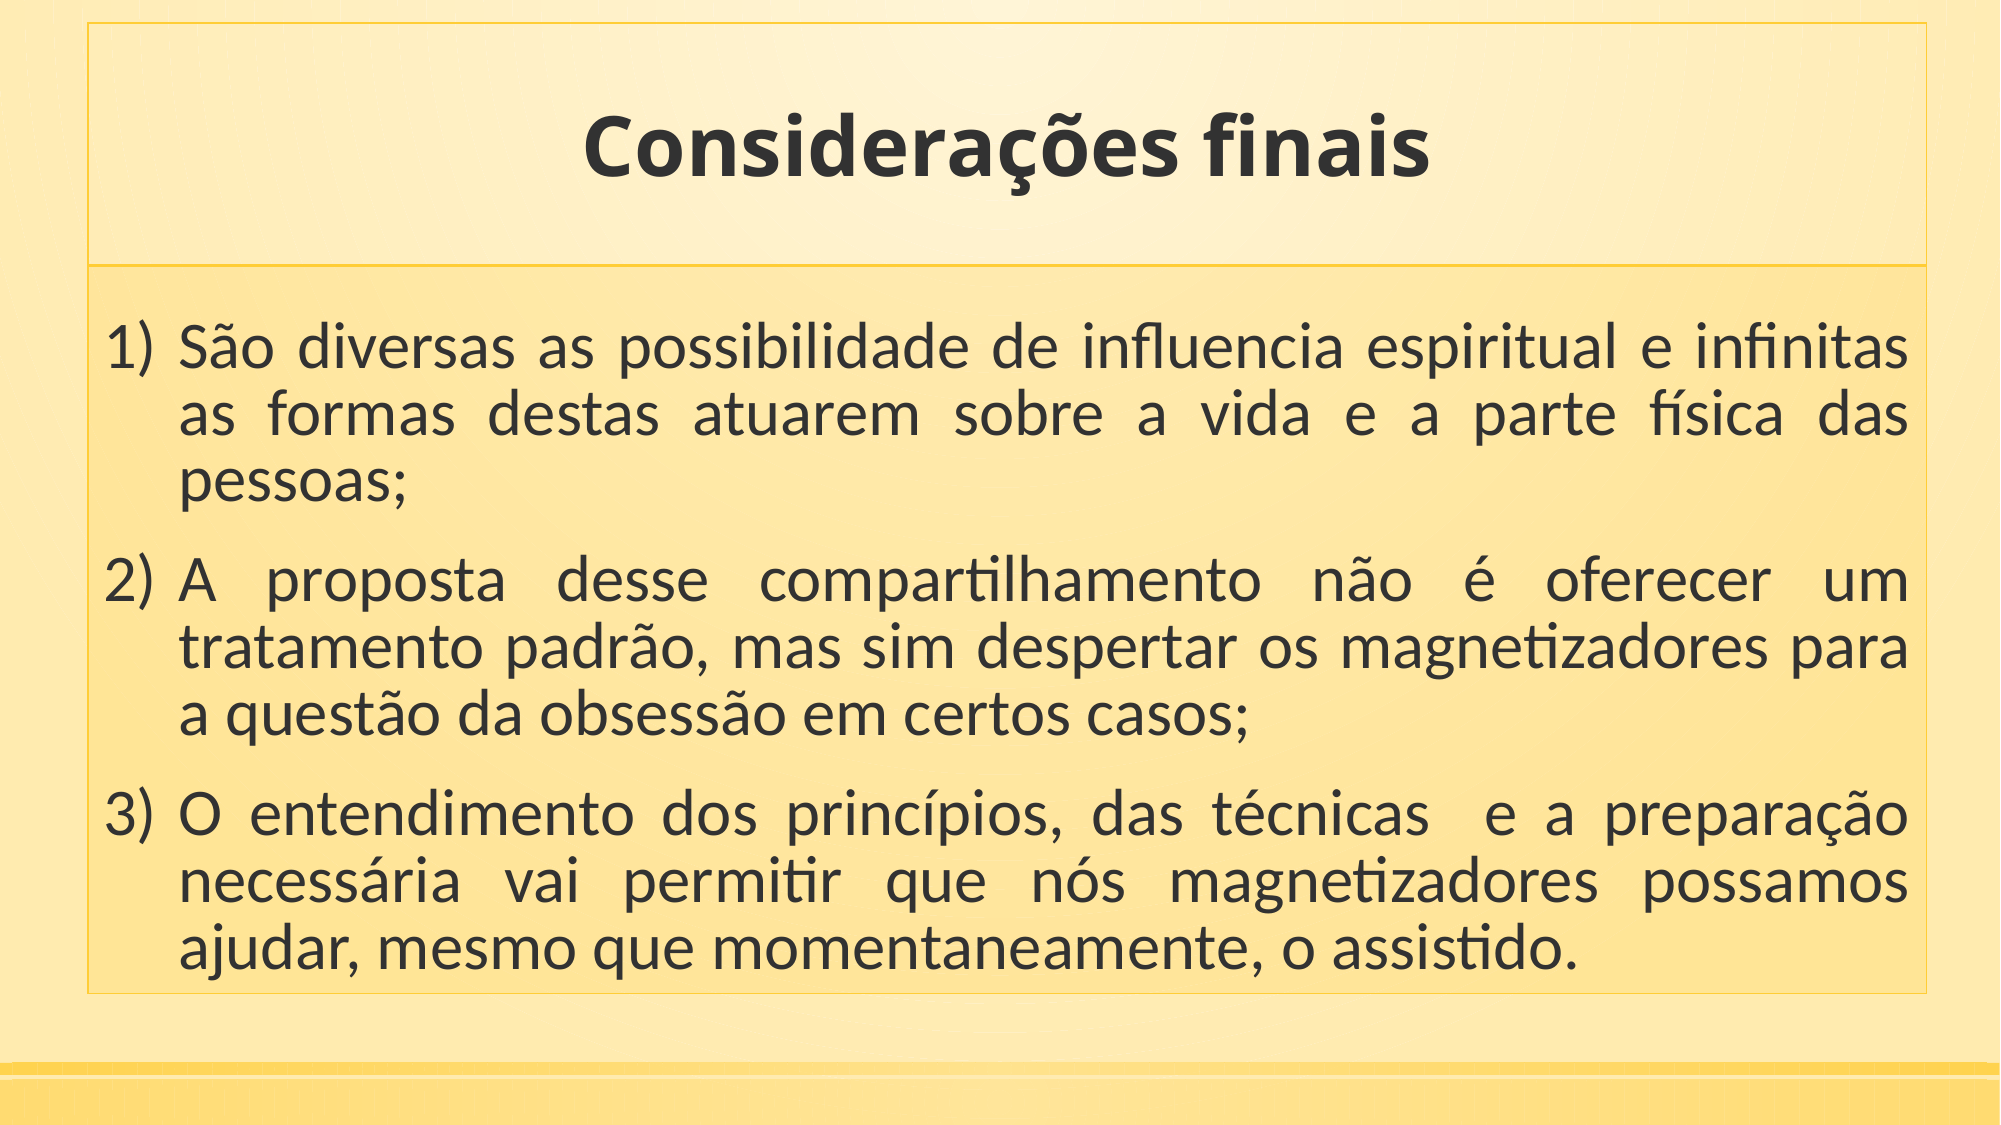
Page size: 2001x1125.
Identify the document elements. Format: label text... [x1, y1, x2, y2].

table_cell São diversas as possibilidade de influencia espiritual e infinitas as formas destas atuarem sobre a vida e a parte física das pessoas; A proposta desse compartilhamento não é oferecer um tratamento padrão, mas sim despertar os magnetizadores para a questão da obsessão em certos casos; O entendimento dos princípios, das técnicas e a preparação necessária vai permitir que nós magnetizadores possamos ajudar, mesmo que momentaneamente, o assistido. [89, 267, 1926, 993]
table_header Considerações finais [89, 24, 1926, 264]
